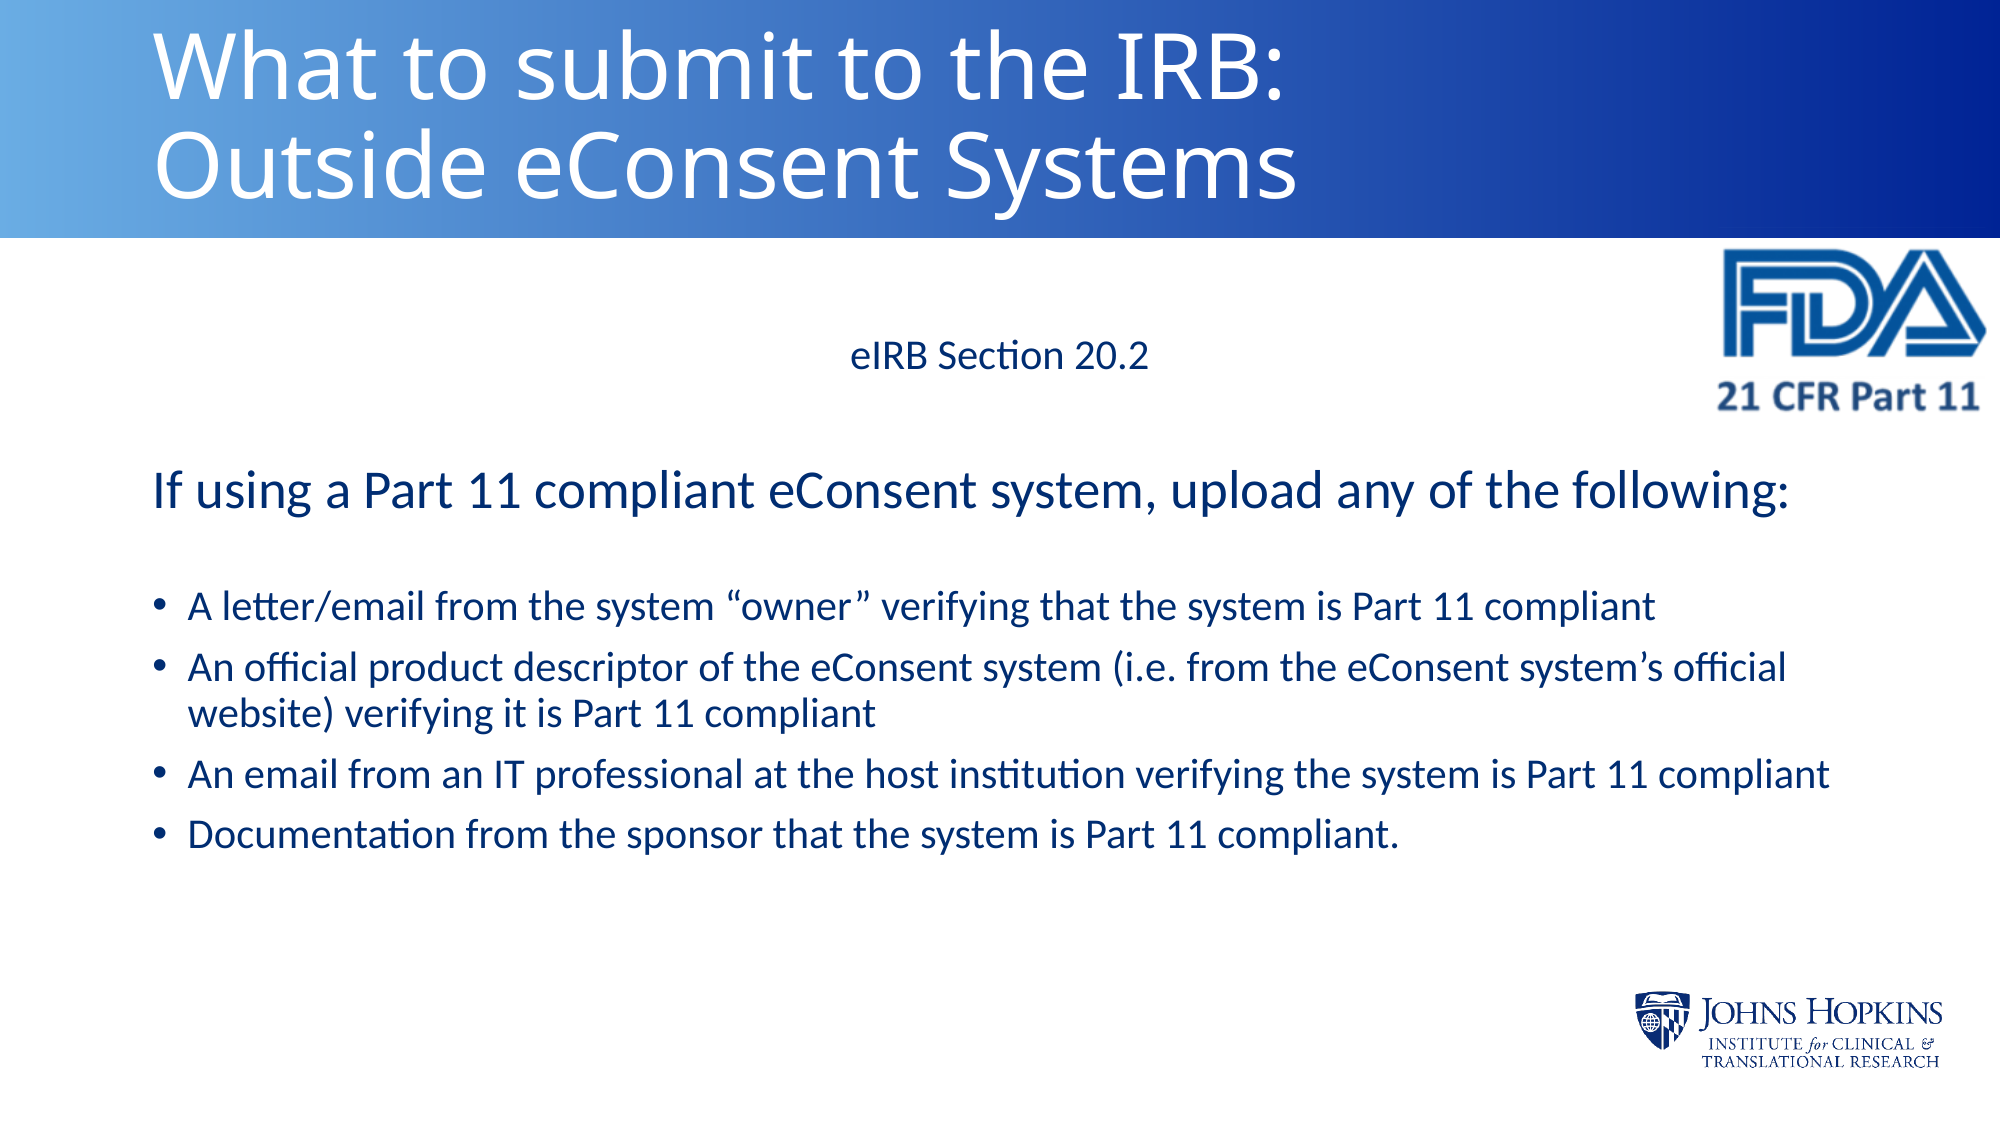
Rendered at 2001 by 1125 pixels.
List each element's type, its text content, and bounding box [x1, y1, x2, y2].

picture [1642, 227, 2000, 450]
picture [1577, 933, 2000, 1125]
list eIRB Section 20.2 If using a Part 11 compliant eConsent system, upload any of the following: A letter/email from the system “owner” verifying that the system is Part 11 compliant An official product descriptor of the eConsent system (i.e. from the eConsent system’s official website) verifying it is Part 11 compliant An email from an IT professional at the host institution verifying the system is Part 11 compliant Documentation from the sponsor that the system is Part 11 compliant. [137, 259, 1863, 934]
title What to submit to the IRB: Outside eConsent Systems [137, 10, 1863, 228]
